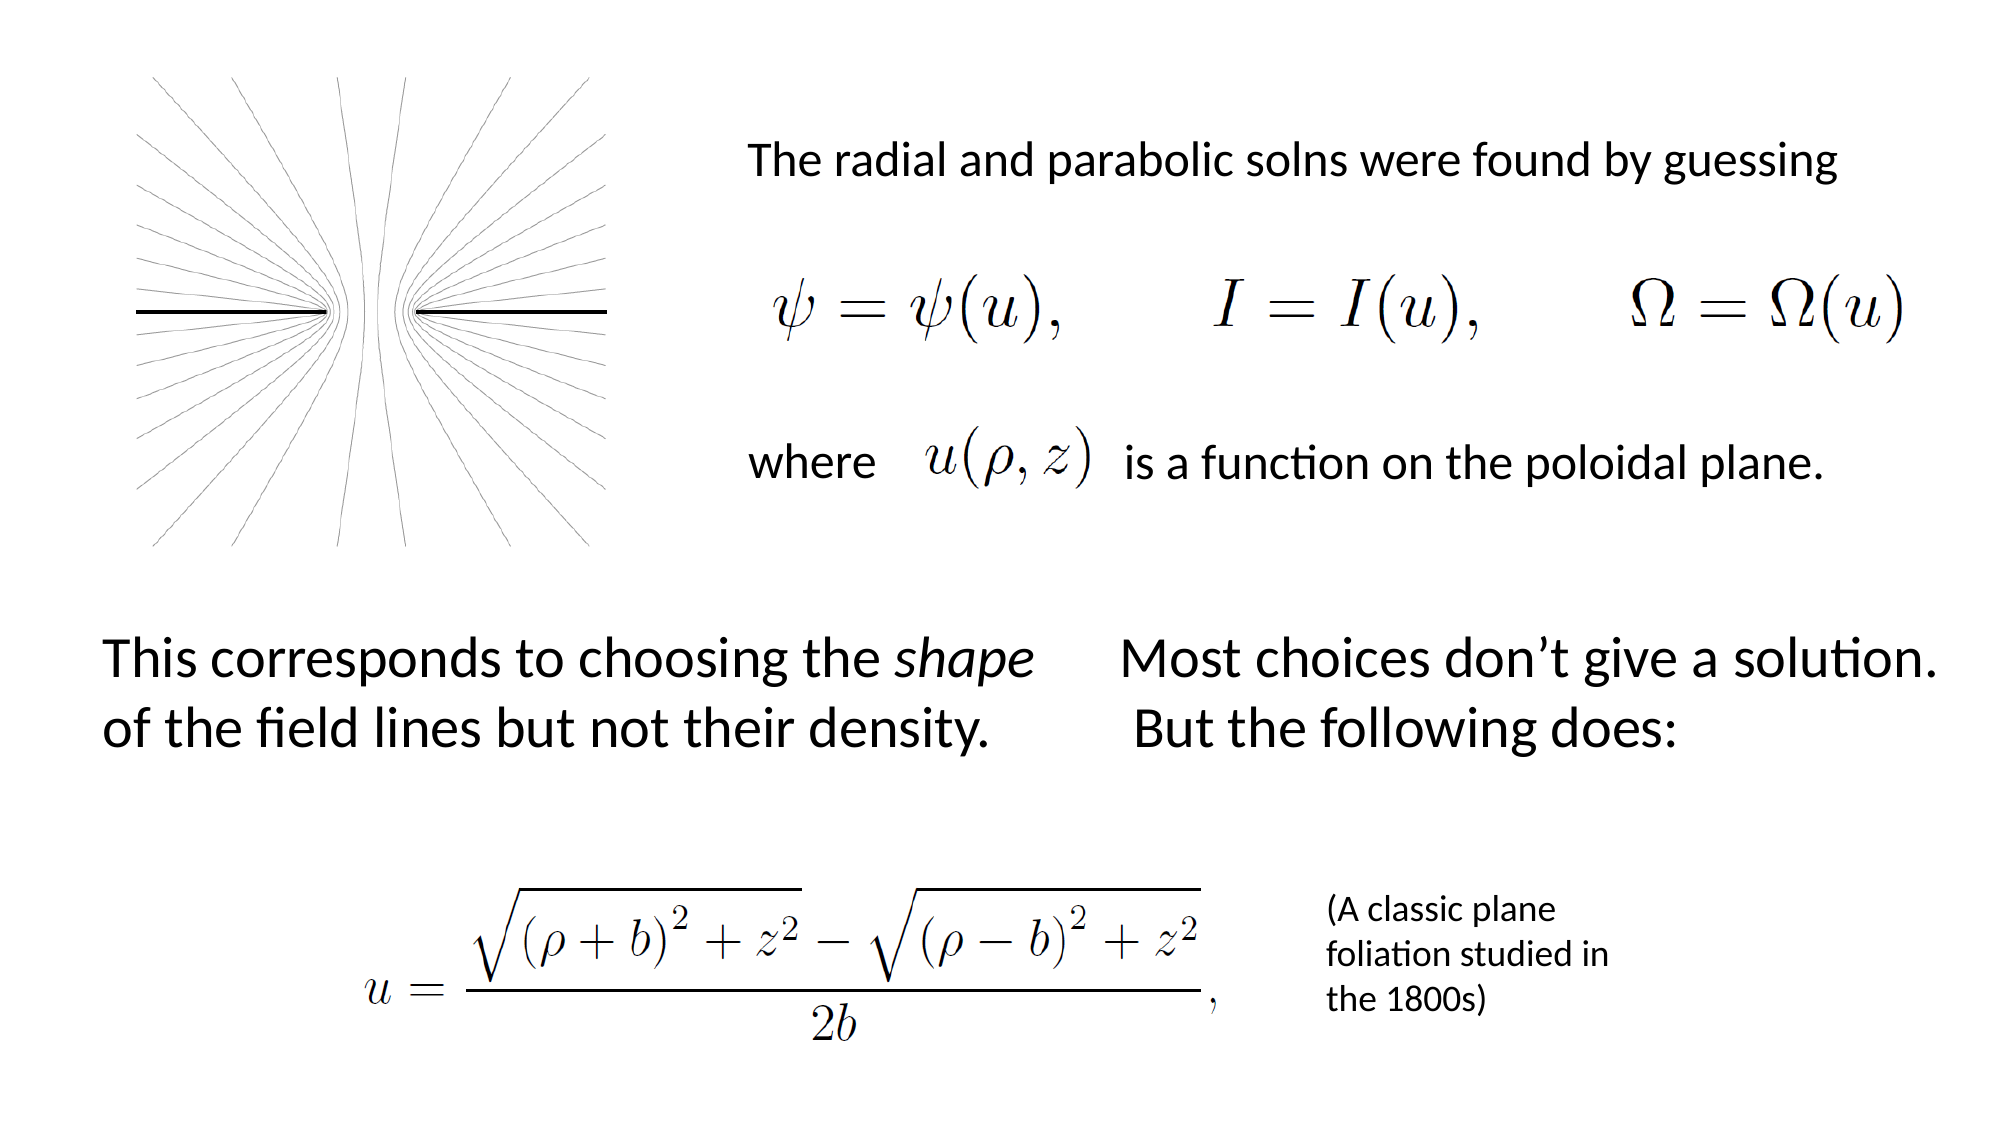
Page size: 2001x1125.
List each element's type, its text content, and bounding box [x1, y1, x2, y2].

picture [923, 417, 1095, 503]
text_box is a function on the poloidal plane. [1108, 422, 1840, 497]
text_box (A classic plane foliation studied in the 1800s) [1311, 877, 1679, 1027]
picture [122, 67, 617, 557]
picture [769, 263, 1906, 360]
text_box The radial and parabolic solns were found by guessing [732, 119, 2000, 194]
picture [334, 877, 1233, 1066]
text_box Most choices don’t give a solution. But the following does: [1105, 611, 1962, 767]
text_box where [733, 420, 892, 496]
text_box This corresponds to choosing the shape of the field lines but not their density. [88, 611, 1065, 767]
